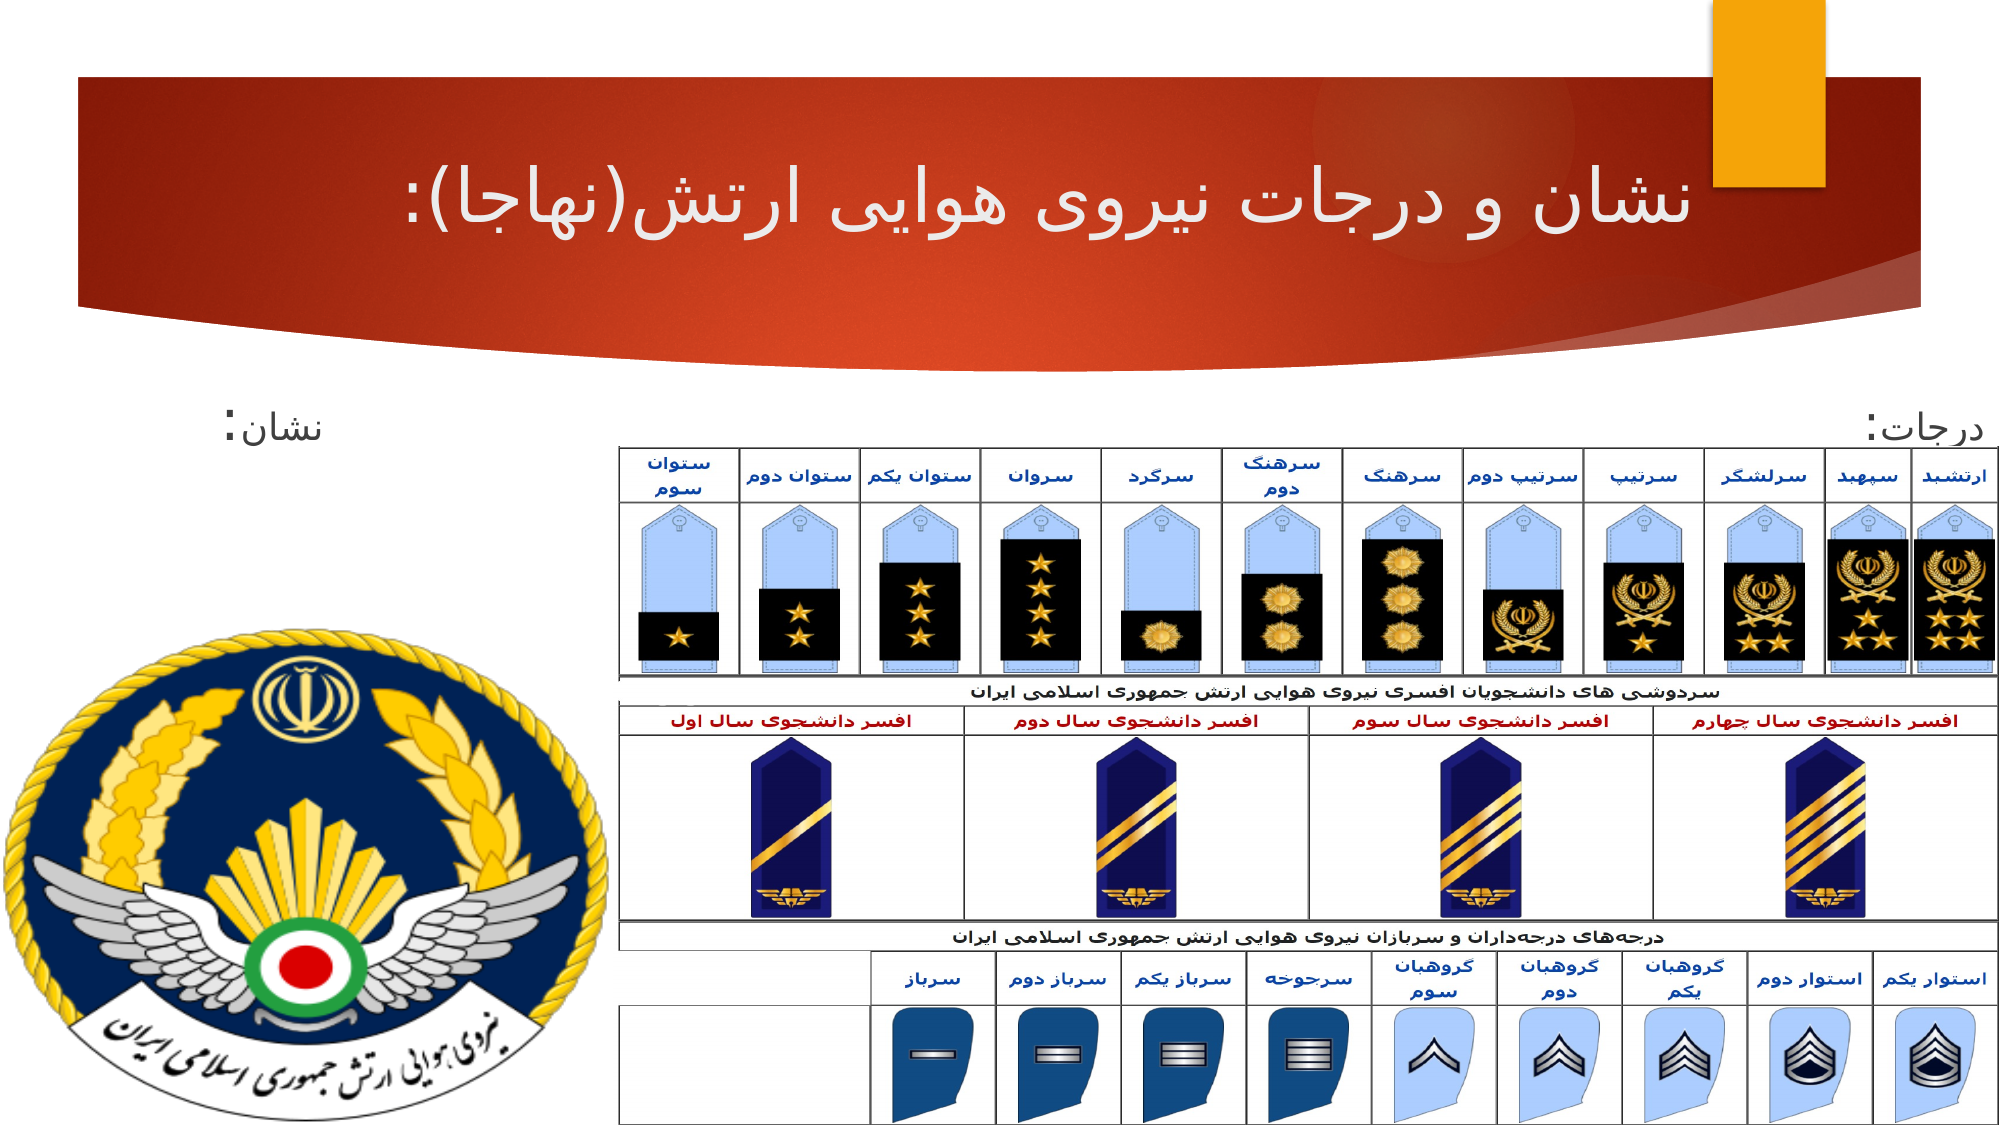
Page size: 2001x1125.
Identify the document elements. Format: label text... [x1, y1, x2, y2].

picture [0, 446, 2000, 1125]
list درجات: نشان: [0, 374, 2000, 625]
title نشان و درجات نیروی هوایی ارتش(نهاجا): [79, 78, 1712, 307]
